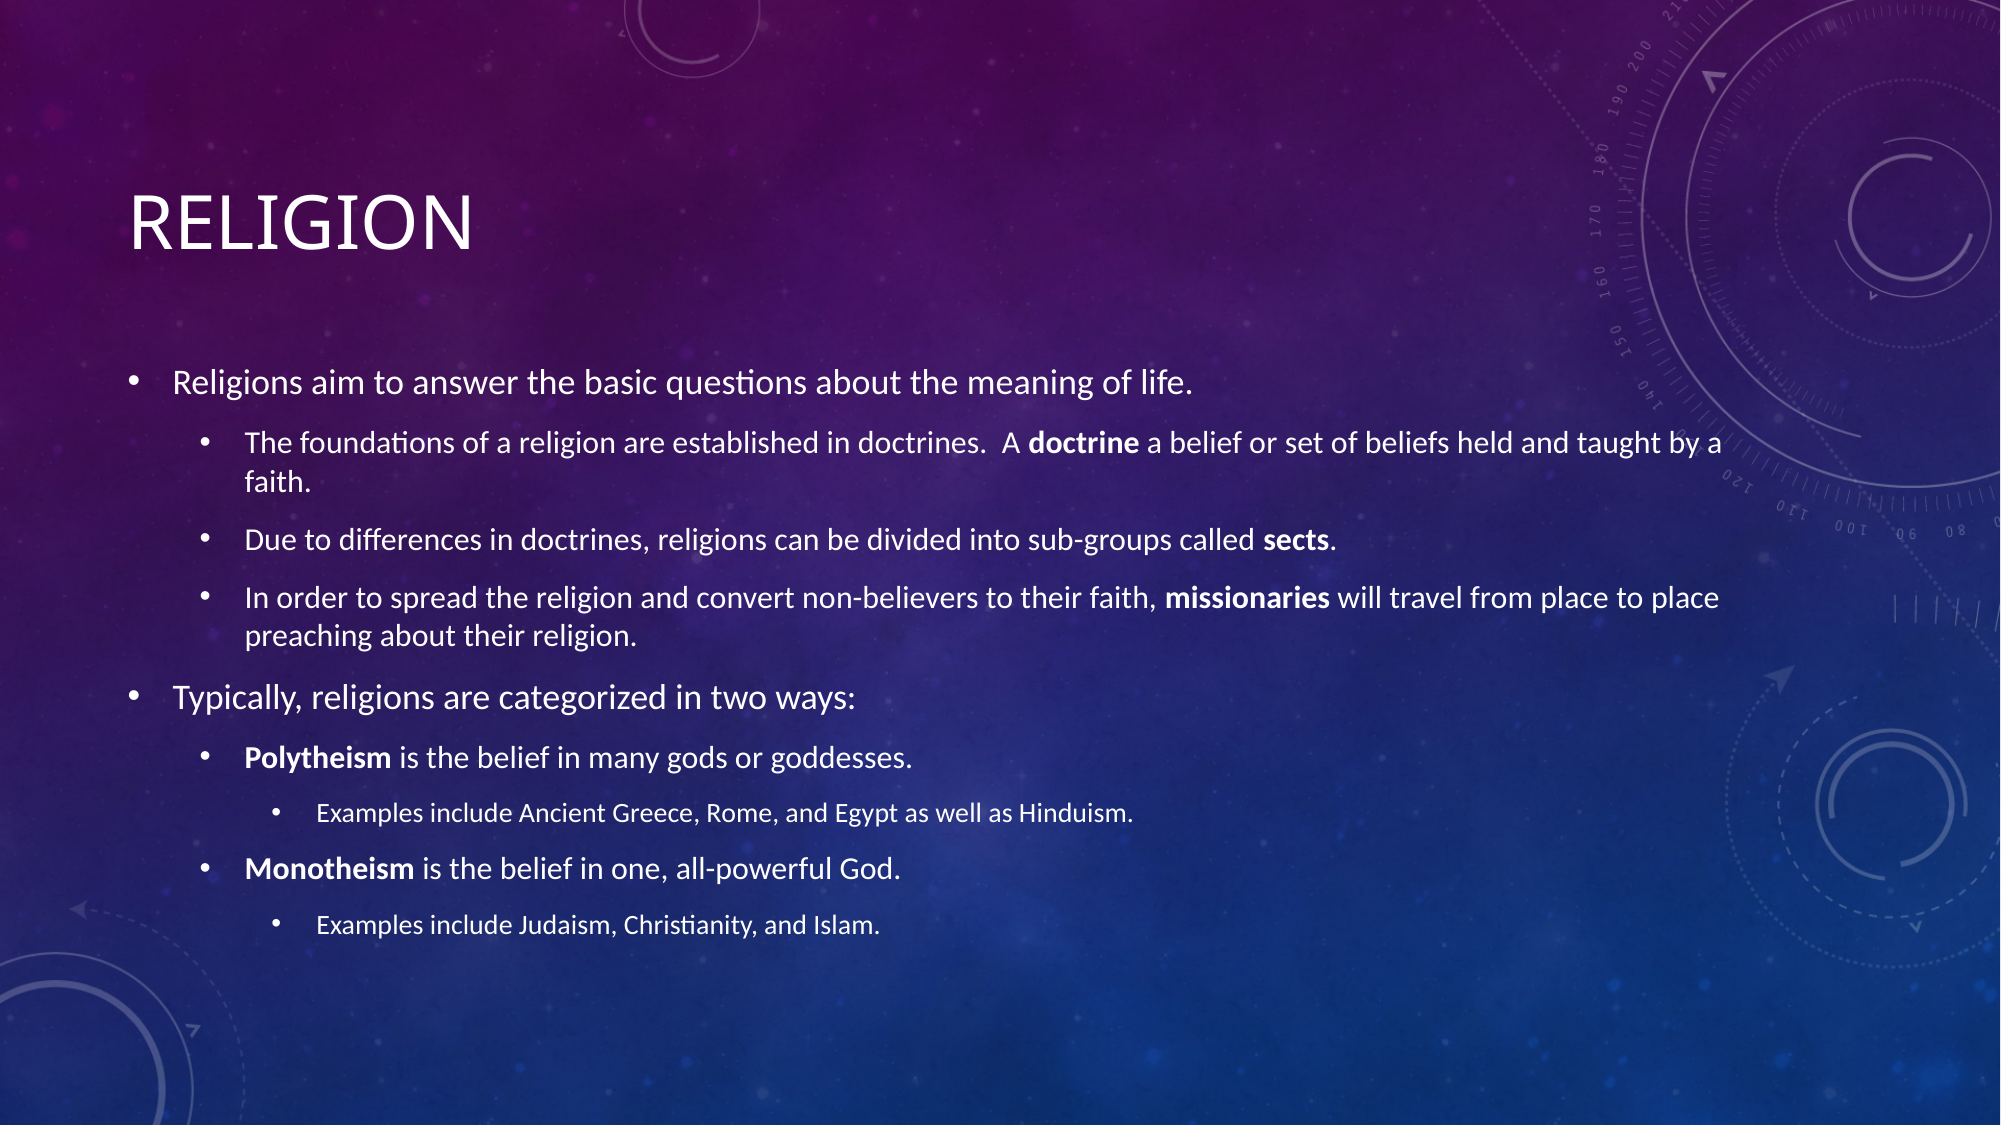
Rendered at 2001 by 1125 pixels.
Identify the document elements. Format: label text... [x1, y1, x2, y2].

picture [0, 0, 2001, 1125]
title Religion [112, 99, 1775, 339]
list Religions aim to answer the basic questions about the meaning of life. The foundations of a religion are established in doctrines. A doctrine a belief or set of beliefs held and taught by a faith. Due to differences in doctrines, religions can be divided into sub-groups called sects. In order to spread the religion and convert non-believers to their faith, missionaries will travel from place to place preaching about their religion. Typically, religions are categorized in two ways: Polytheism is the belief in many gods or goddesses. Examples include Ancient Greece, Rome, and Egypt as well as Hinduism. Monotheism is the belief in one, all-powerful God. Examples include Judaism, Christianity, and Islam. [112, 351, 1775, 950]
